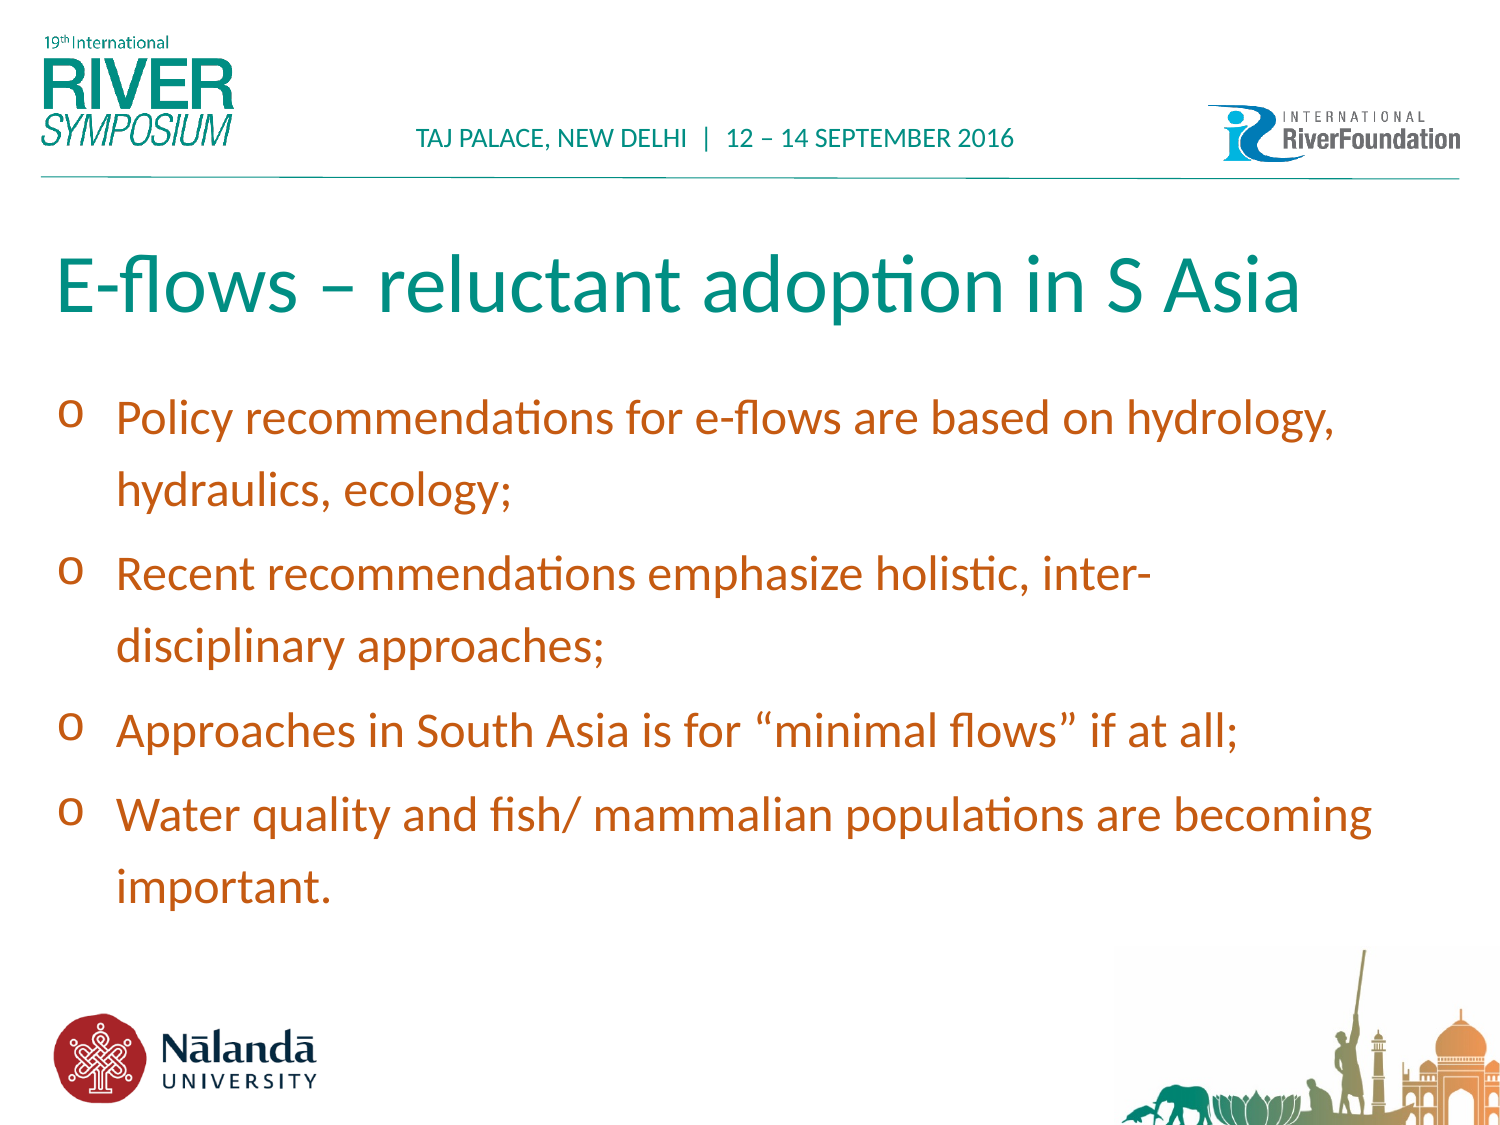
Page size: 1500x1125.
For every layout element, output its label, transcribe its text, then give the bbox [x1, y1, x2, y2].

picture [17, 0, 257, 152]
picture [1114, 946, 1500, 1125]
picture [1208, 105, 1260, 162]
title E-flows – reluctant adoption in S Asia [40, 227, 1431, 337]
picture [1, 1000, 401, 1125]
text_box TAJ PALACE, NEW DELHI | 12 – 14 SEPTEMBER 2016 [400, 111, 1073, 161]
subtitle Policy recommendations for e-flows are based on hydrology, hydraulics, ecology; Recent recommendations emphasize holistic, inter-disciplinary approaches; Approaches in South Asia is for “minimal flows” if at all; Water quality and fish/ mammalian populations are becoming important. [40, 364, 1396, 965]
picture [1257, 105, 1460, 162]
